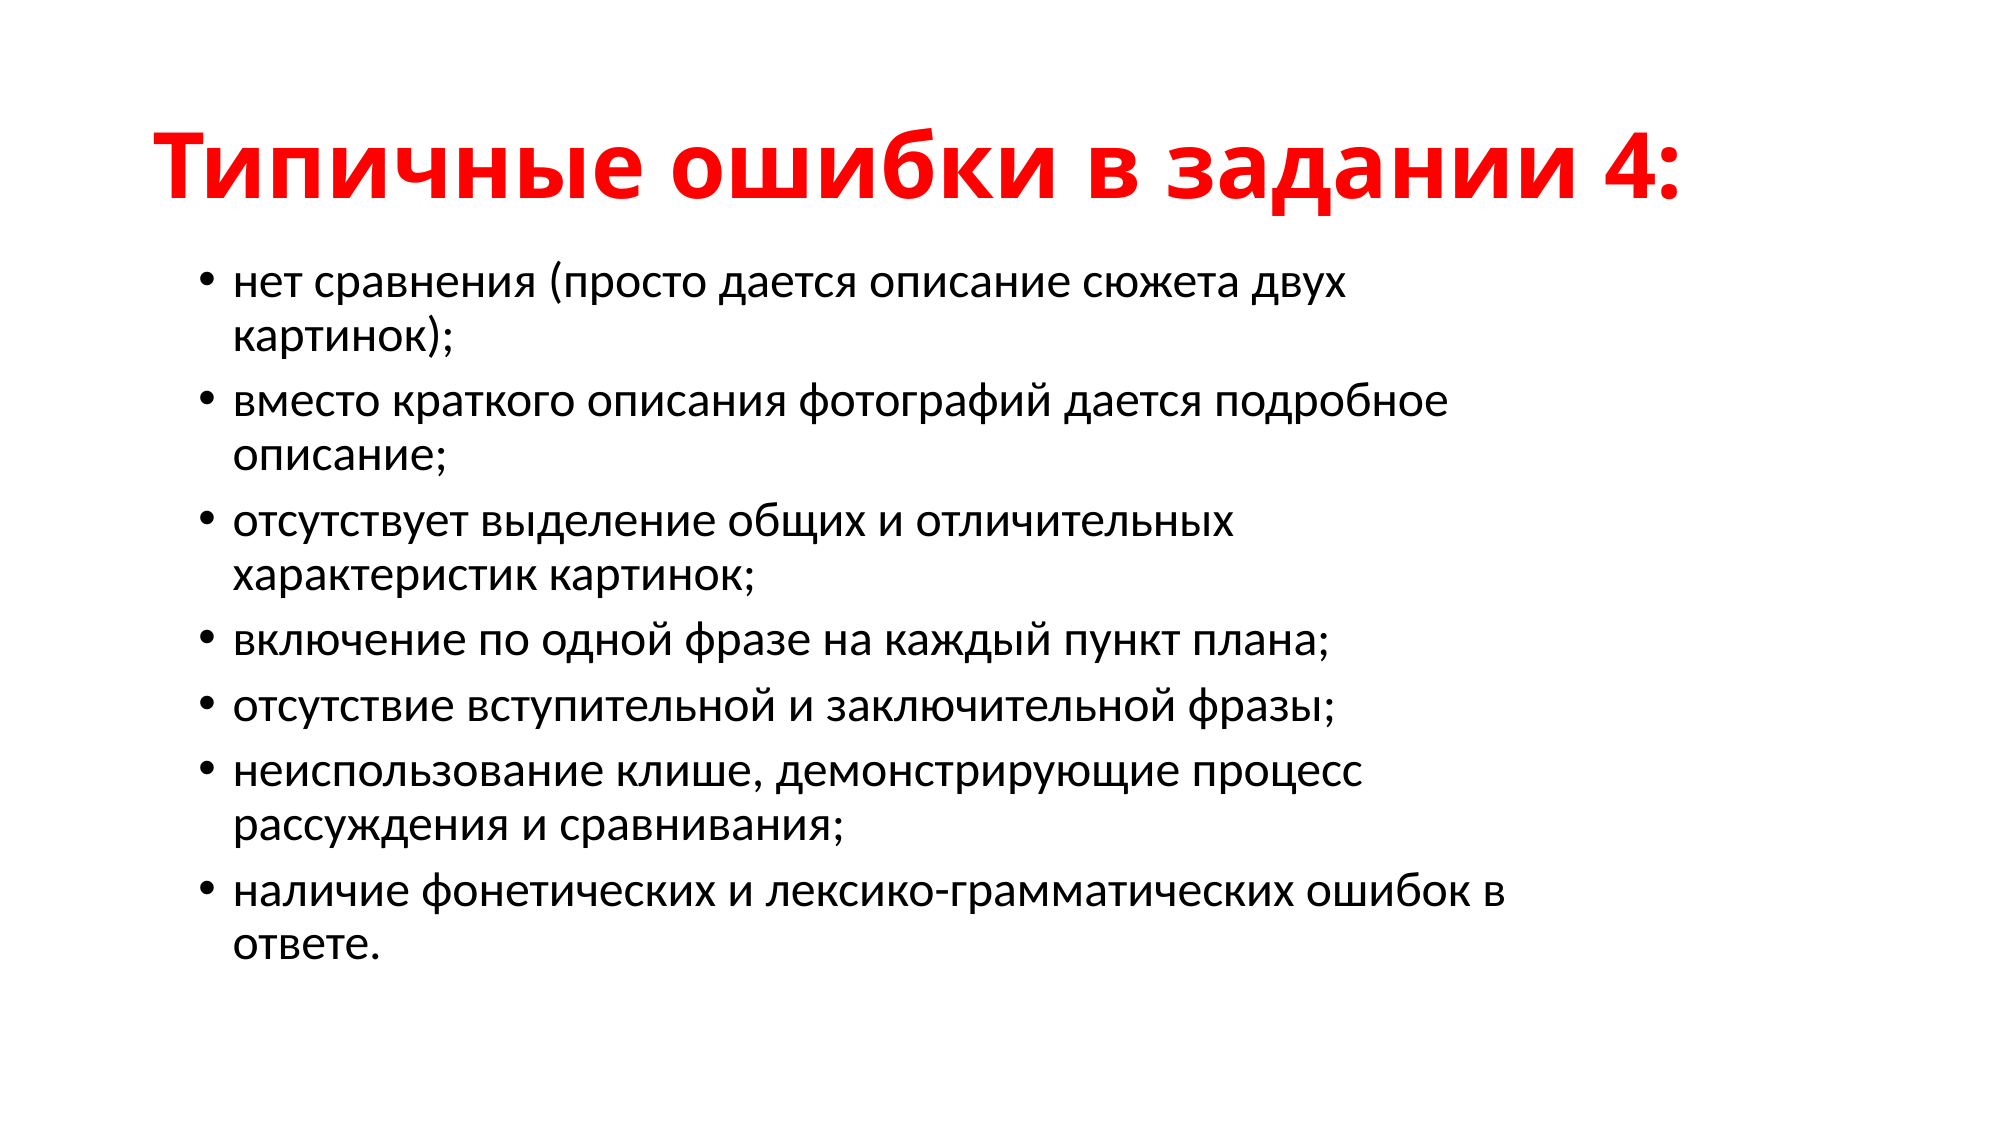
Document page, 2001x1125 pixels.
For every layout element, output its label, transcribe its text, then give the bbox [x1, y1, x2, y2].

title Типичные ошибки в задании 4: [137, 59, 1863, 278]
list нет сравнения (просто дается описание сюжета двух картинок); вместо краткого описания фотографий дается подробное описание; отсутствует выделение общих и отличительных характеристик картинок; включение по одной фразе на каждый пункт плана; отсутствие вступительной и заключительной фразы; неиспользование клише, демонстрирующие процесс рассуждения и сравнивания; наличие фонетических и лексико-грамматических ошибок в ответе. [183, 247, 1534, 990]
